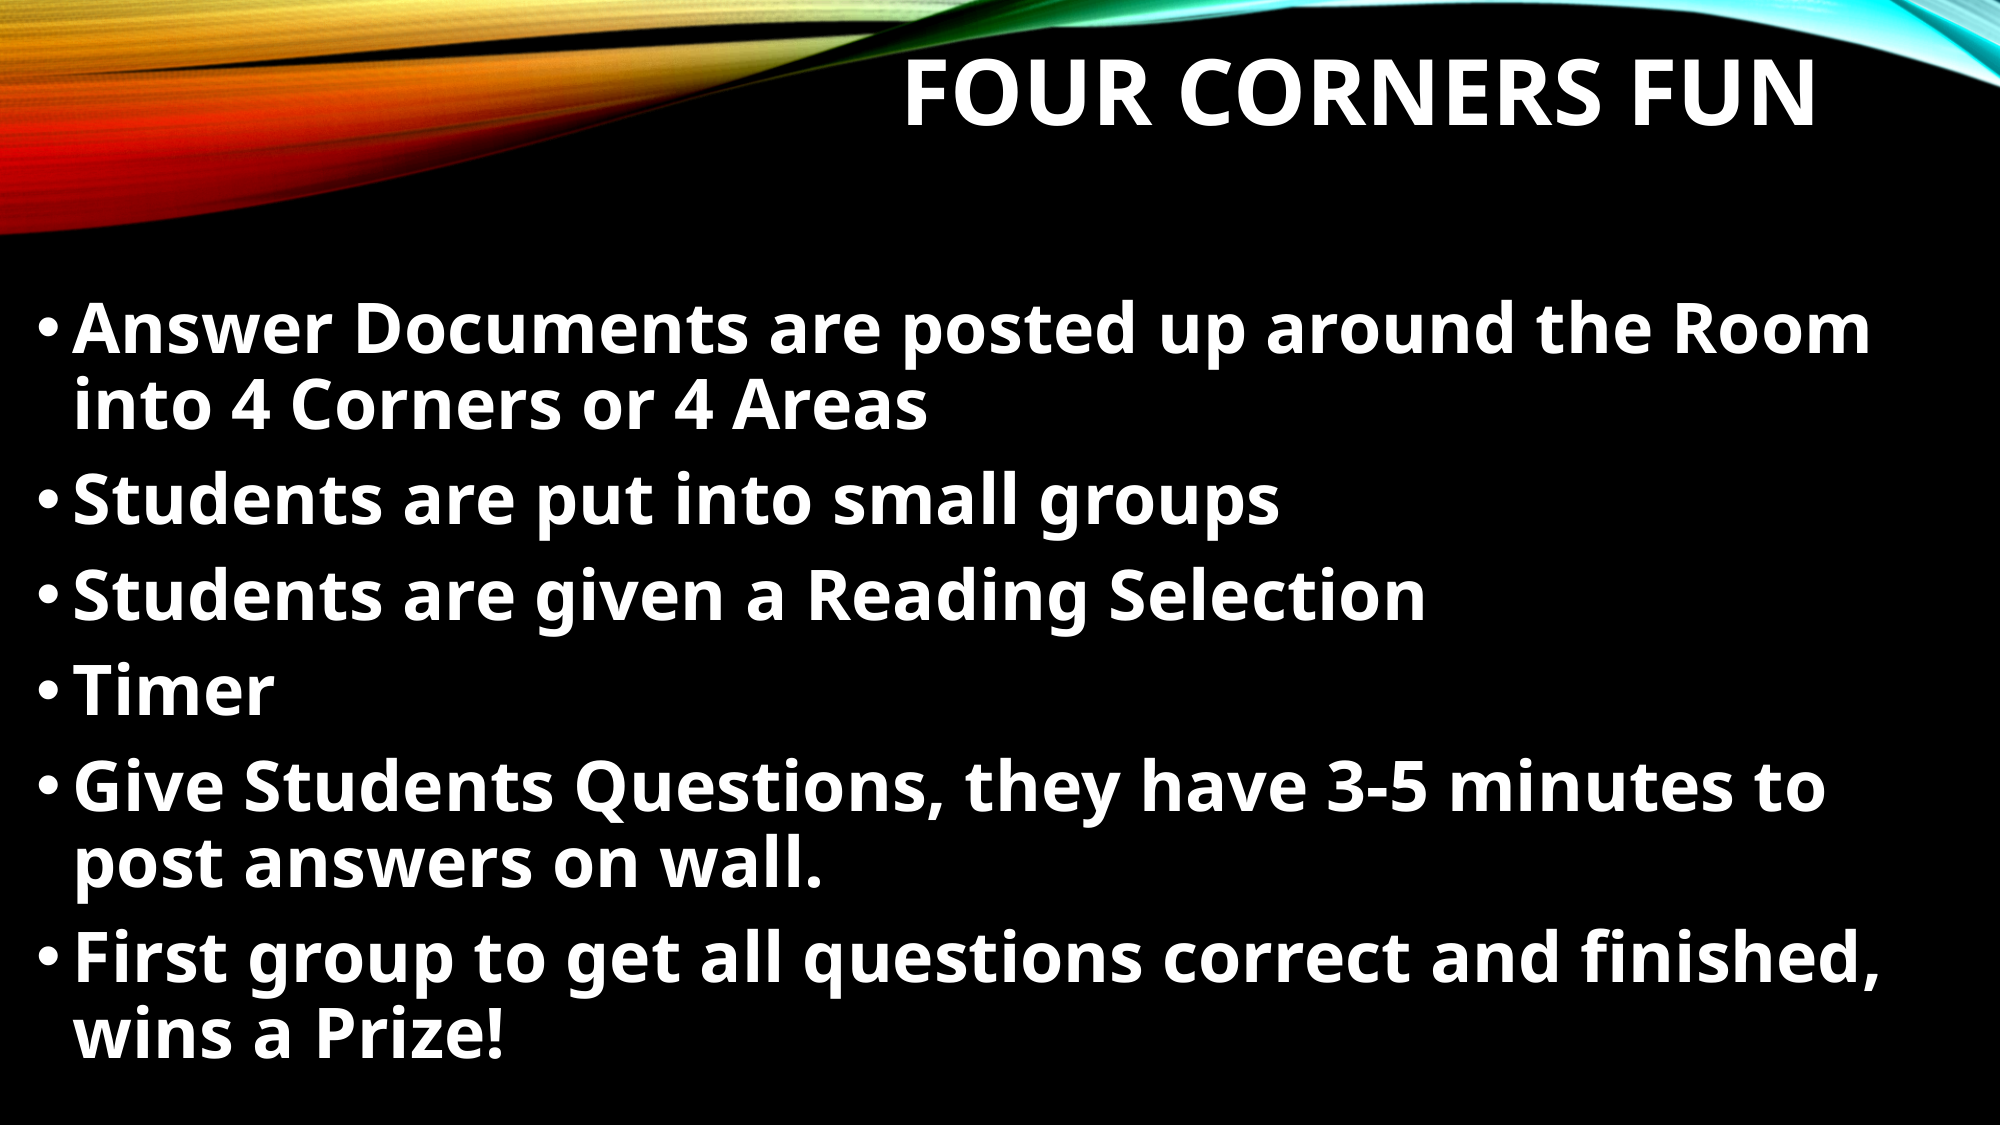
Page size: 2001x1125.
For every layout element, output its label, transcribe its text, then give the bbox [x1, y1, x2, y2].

list Answer Documents are posted up around the Room into 4 Corners or 4 Areas Students are put into small groups Students are given a Reading Selection Timer Give Students Questions, they have 3-5 minutes to post answers on wall. First group to get all questions correct and finished, wins a Prize! [21, 213, 1968, 1081]
picture [0, 0, 331, 237]
picture [1837, 0, 2000, 237]
title Four Corners Fun [331, 0, 1837, 213]
